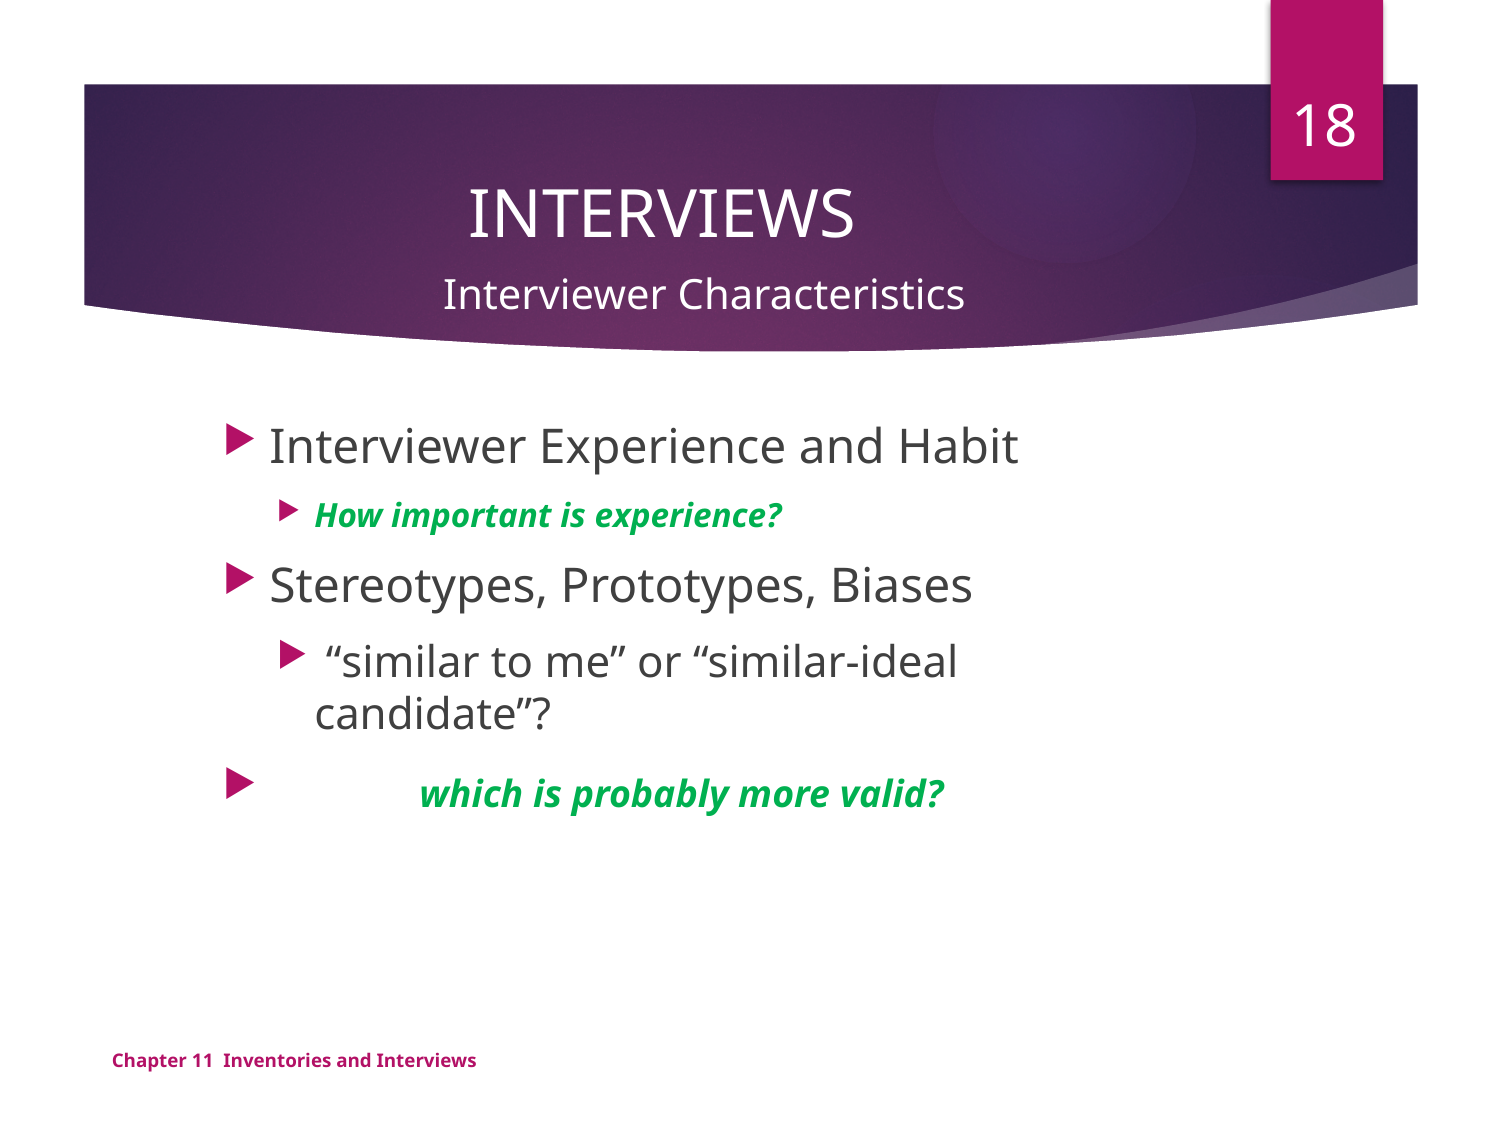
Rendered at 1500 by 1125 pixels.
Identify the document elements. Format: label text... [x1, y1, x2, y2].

slide_number 18 [1259, 48, 1390, 175]
footer Chapter 11 Inventories and Interviews [96, 1044, 731, 1082]
list Interviewer Experience and Habit How important is experience? Stereotypes, Prototypes, Biases “similar to me” or “similar-ideal candidate”? which is probably more valid? [141, 408, 1183, 988]
text_box Interviewer Characteristics [428, 260, 981, 326]
title INTERVIEWS [142, 152, 1183, 269]
